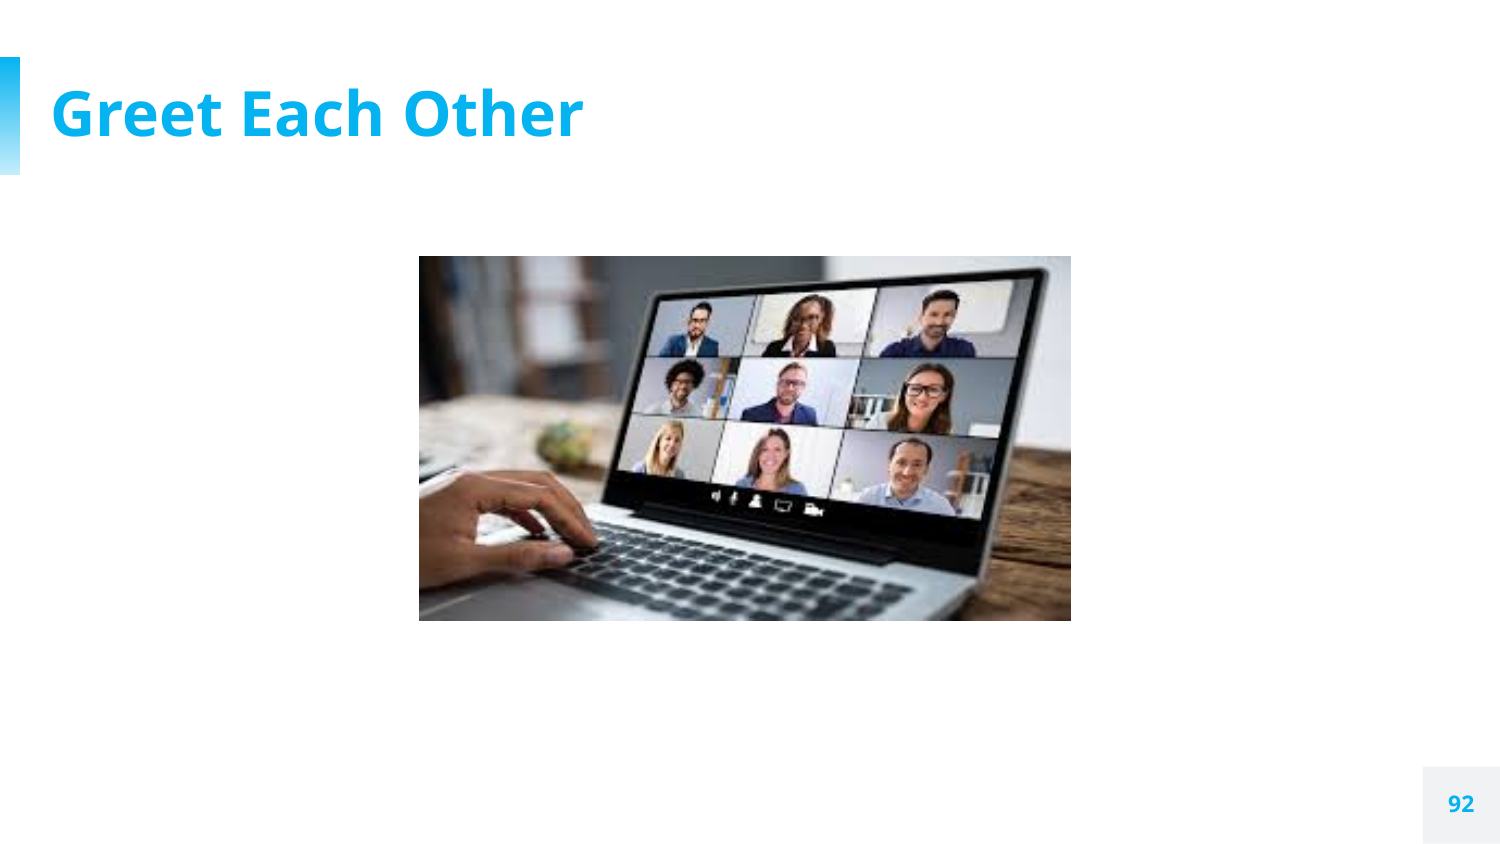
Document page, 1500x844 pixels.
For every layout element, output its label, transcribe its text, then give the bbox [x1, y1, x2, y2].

picture [419, 256, 1071, 621]
slide_number 92 [1422, 766, 1500, 844]
title Greet Each Other [50, 58, 1441, 175]
